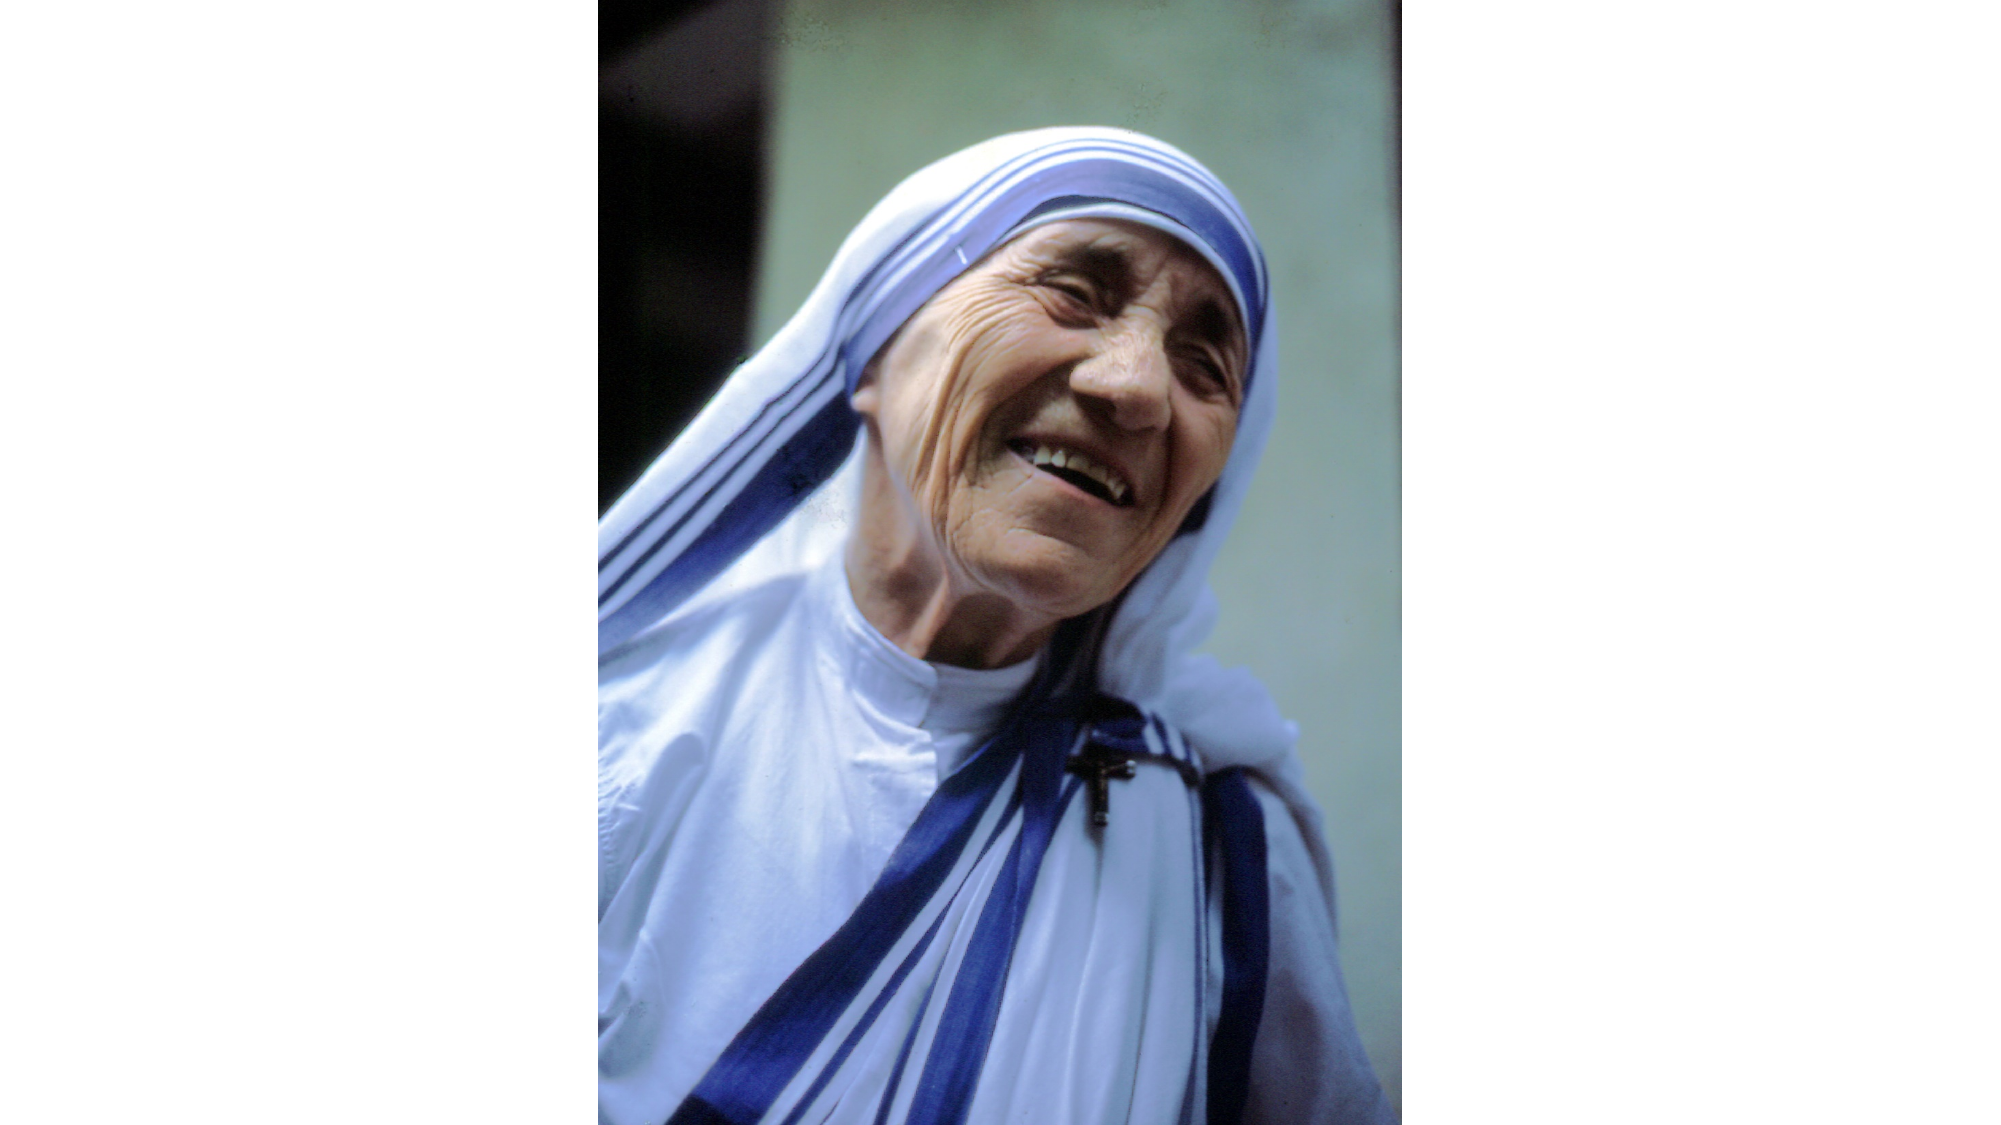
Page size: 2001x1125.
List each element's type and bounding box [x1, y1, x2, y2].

picture [598, 0, 1402, 1125]
